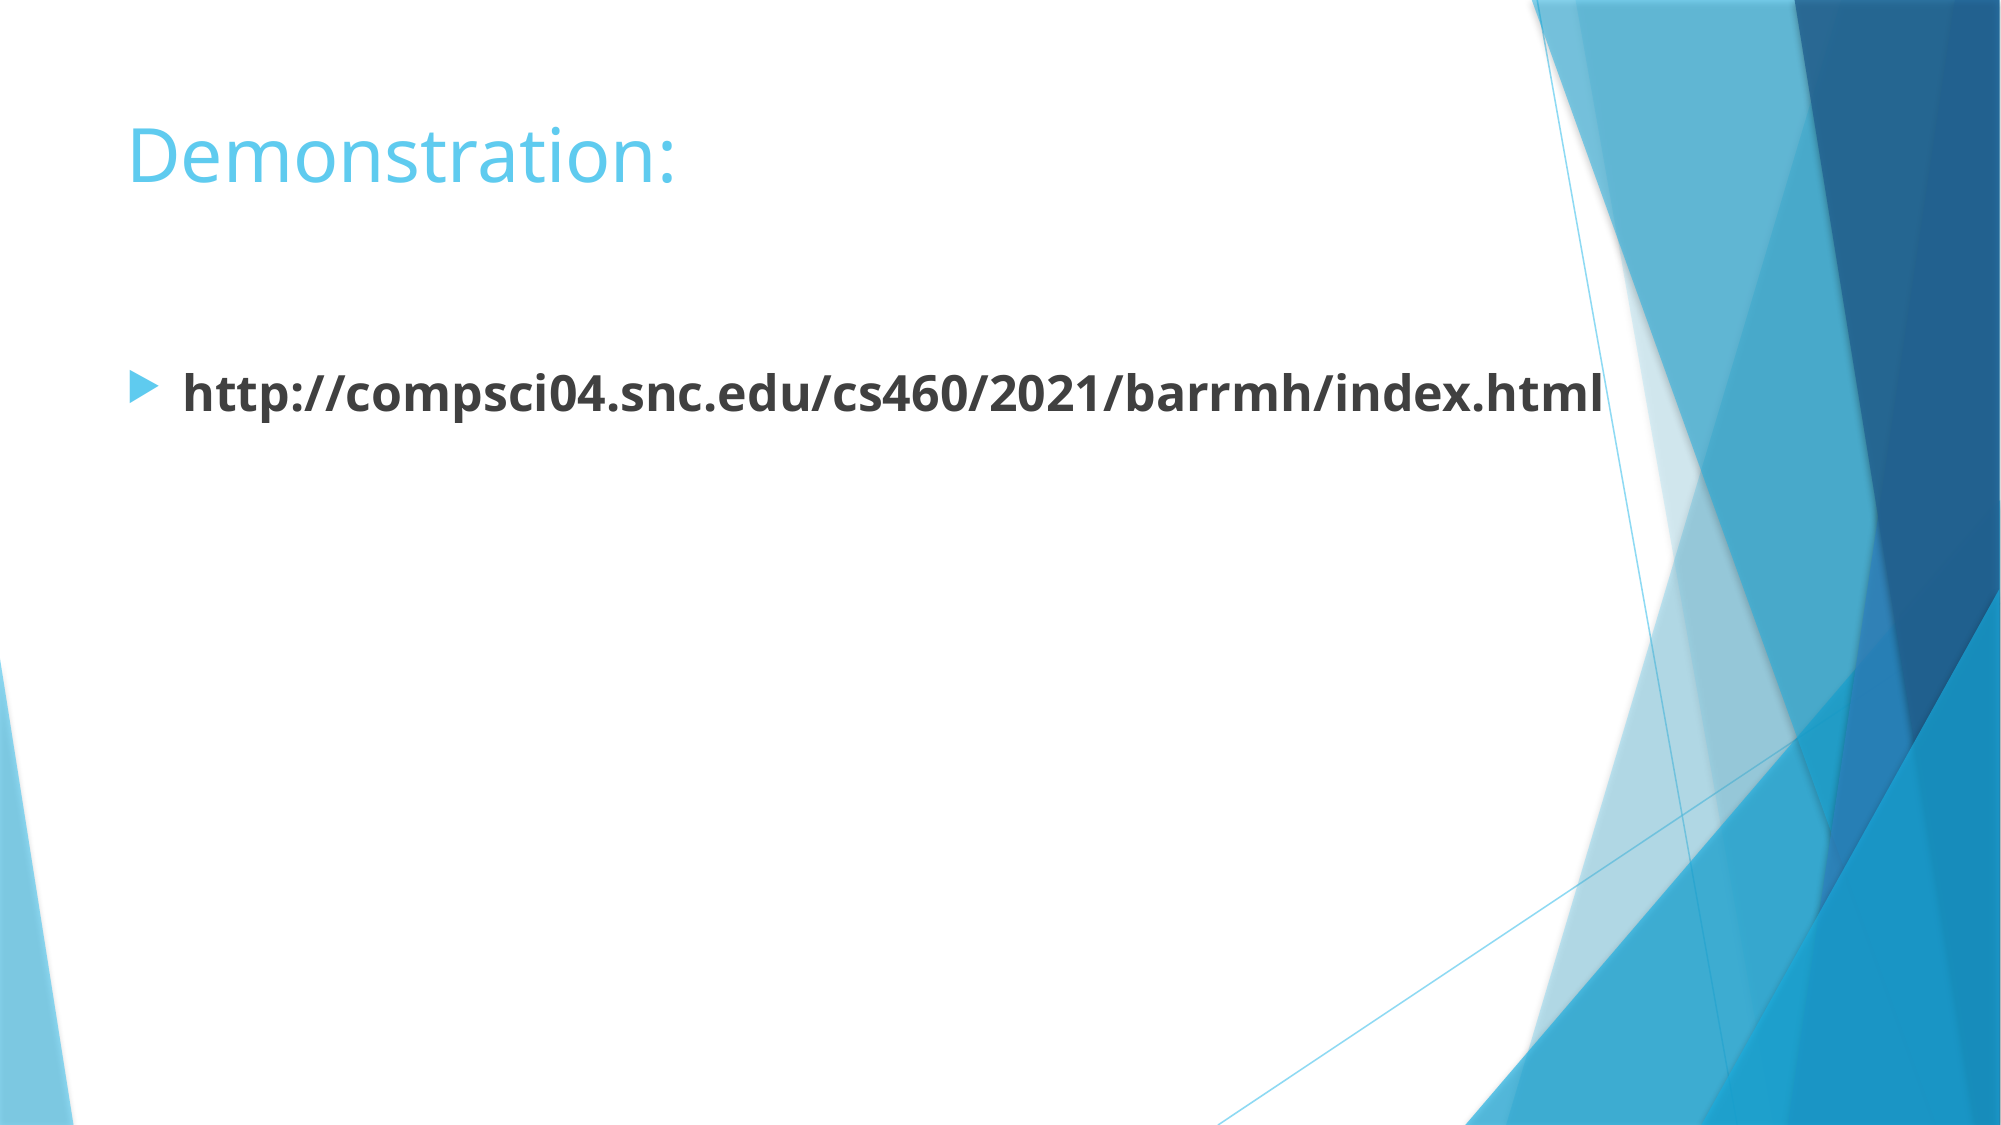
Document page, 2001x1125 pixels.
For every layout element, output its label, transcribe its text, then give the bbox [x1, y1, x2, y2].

title Demonstration: [111, 99, 1522, 317]
list http://compsci04.snc.edu/cs460/2021/barrmh/index.html [111, 354, 1629, 992]
